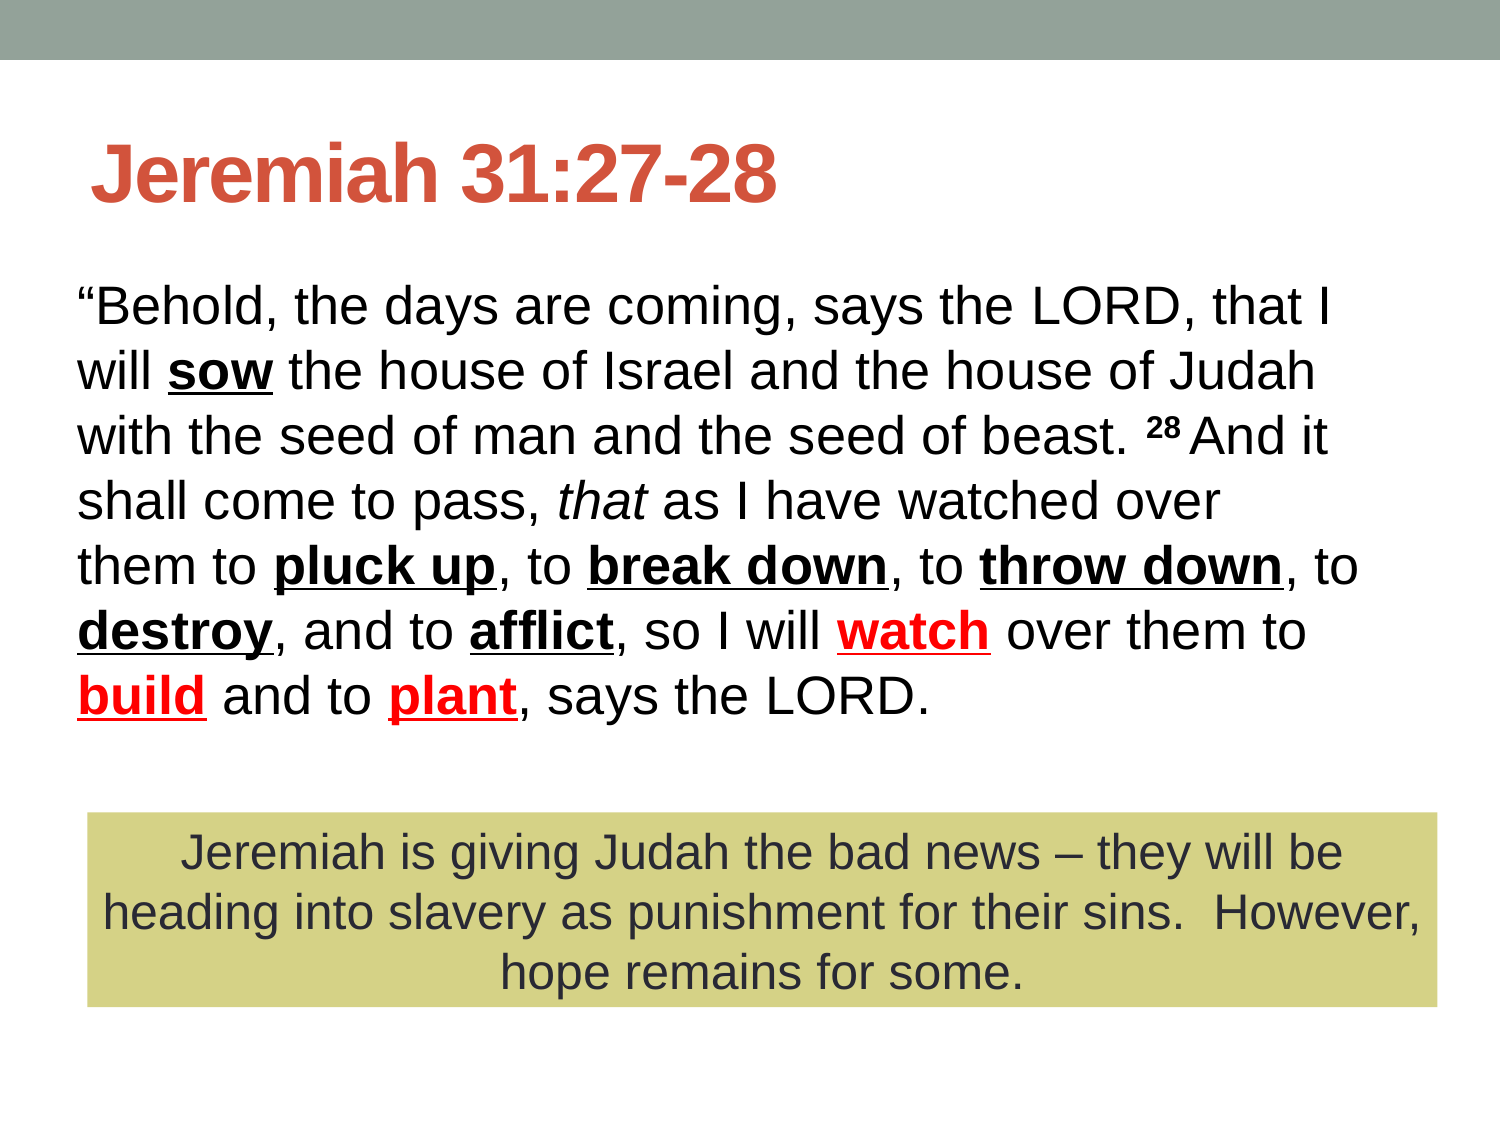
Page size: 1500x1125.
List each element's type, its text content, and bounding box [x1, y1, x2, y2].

title Jeremiah 31:27-28 [75, 87, 1425, 250]
list “Behold, the days are coming, says the Lord, that I will sow the house of Israel and the house of Judah with the seed of man and the seed of beast. 28 And it shall come to pass, that as I have watched over them to pluck up, to break down, to throw down, to destroy, and to afflict, so I will watch over them to build and to plant, says the Lord. [62, 262, 1413, 763]
text_box Jeremiah is giving Judah the bad news – they will be heading into slavery as punishment for their sins. However, hope remains for some. [87, 812, 1438, 1008]
